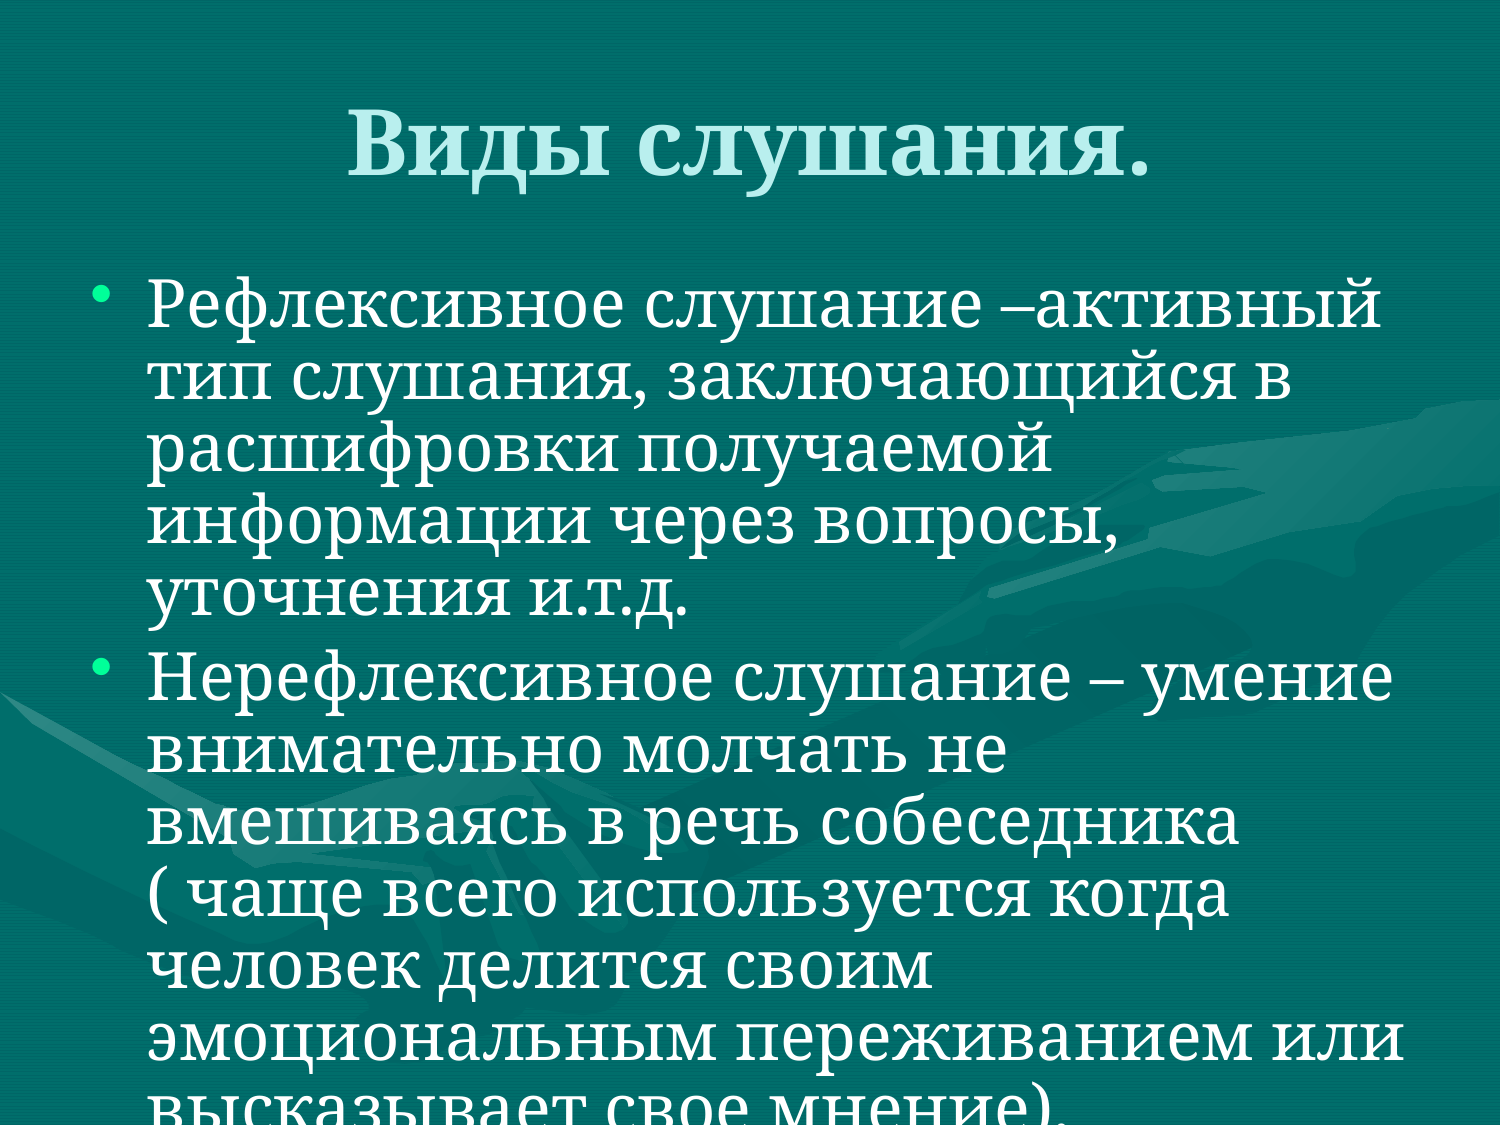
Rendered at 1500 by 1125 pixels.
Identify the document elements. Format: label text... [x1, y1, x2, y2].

title Виды слушания. [74, 44, 1426, 233]
list Рефлексивное слушание –активный тип слушания, заключающийся в расшифровки получаемой информации через вопросы, уточнения и.т.д. Нерефлексивное слушание – умение внимательно молчать не вмешиваясь в речь собеседника ( чаще всего используется когда человек делится своим эмоциональным переживанием или высказывает свое мнение). [74, 262, 1426, 1001]
